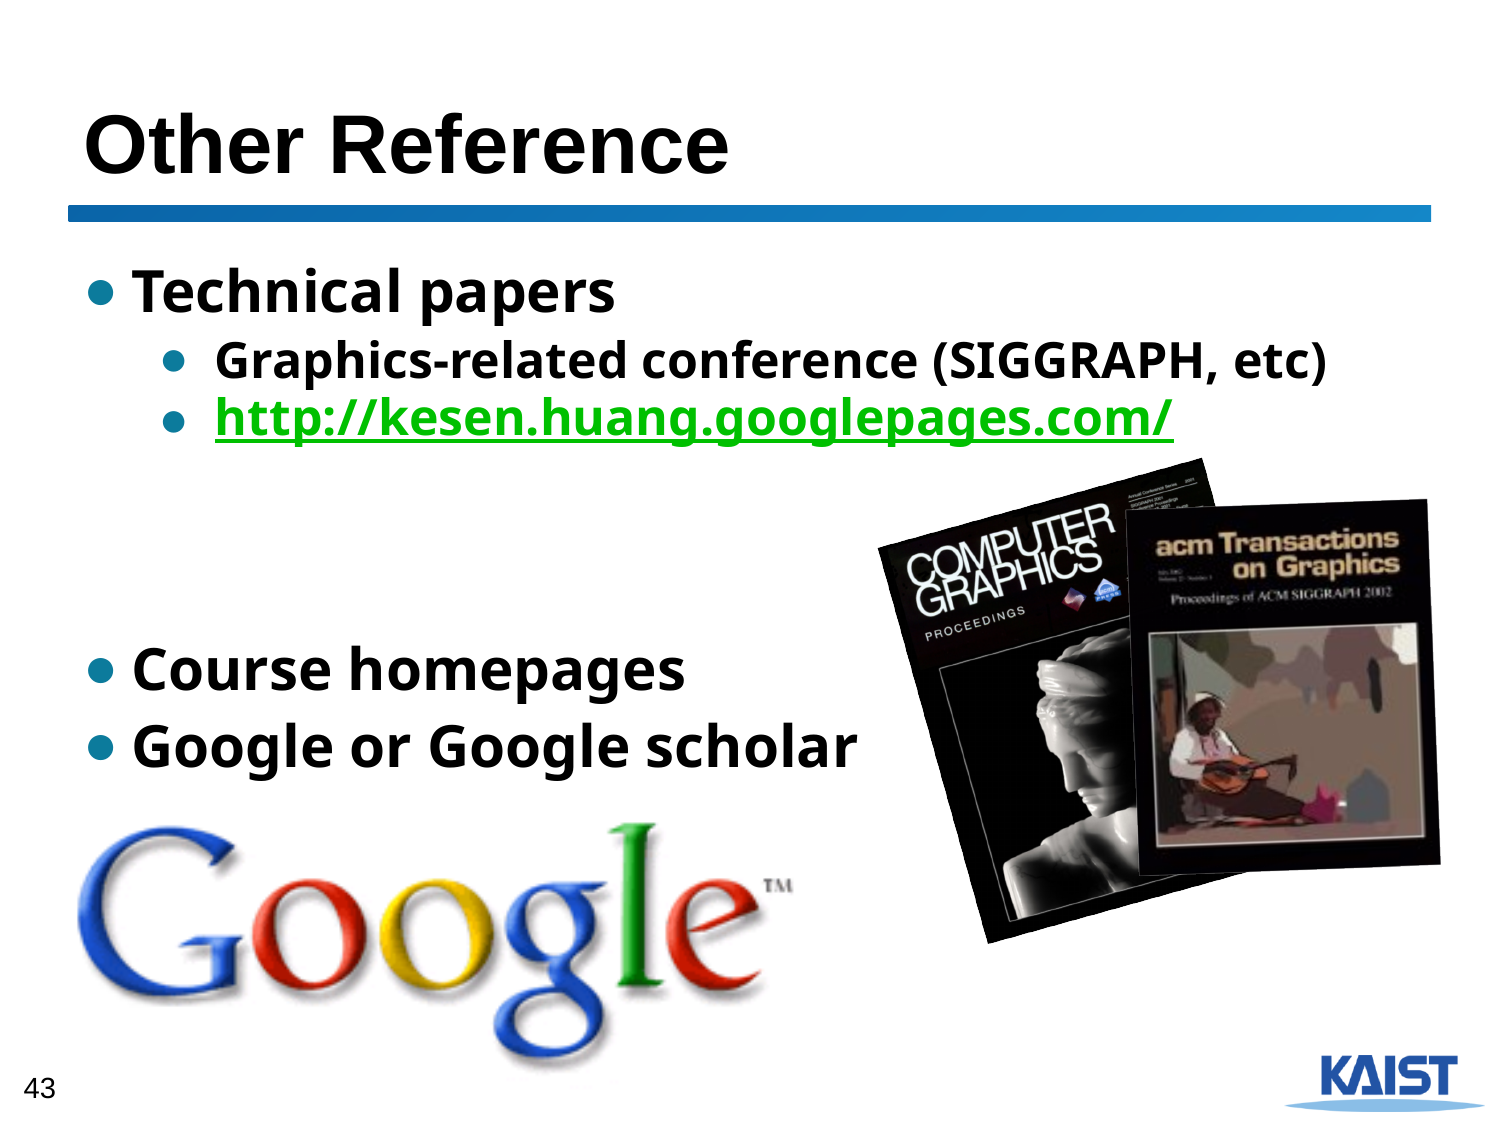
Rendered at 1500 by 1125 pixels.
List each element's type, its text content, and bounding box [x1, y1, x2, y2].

list Technical papers Graphics-related conference (SIGGRAPH, etc) http://kesen.huang.googlepages.com/ Course homepages Google or Google scholar [68, 260, 1434, 1092]
picture [68, 800, 799, 1092]
picture [1284, 1055, 1485, 1112]
picture [1075, 458, 1212, 494]
title Other Reference [68, 48, 1428, 198]
picture [978, 906, 1122, 943]
picture [1435, 737, 1440, 864]
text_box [926, 494, 1435, 906]
picture [878, 535, 926, 719]
